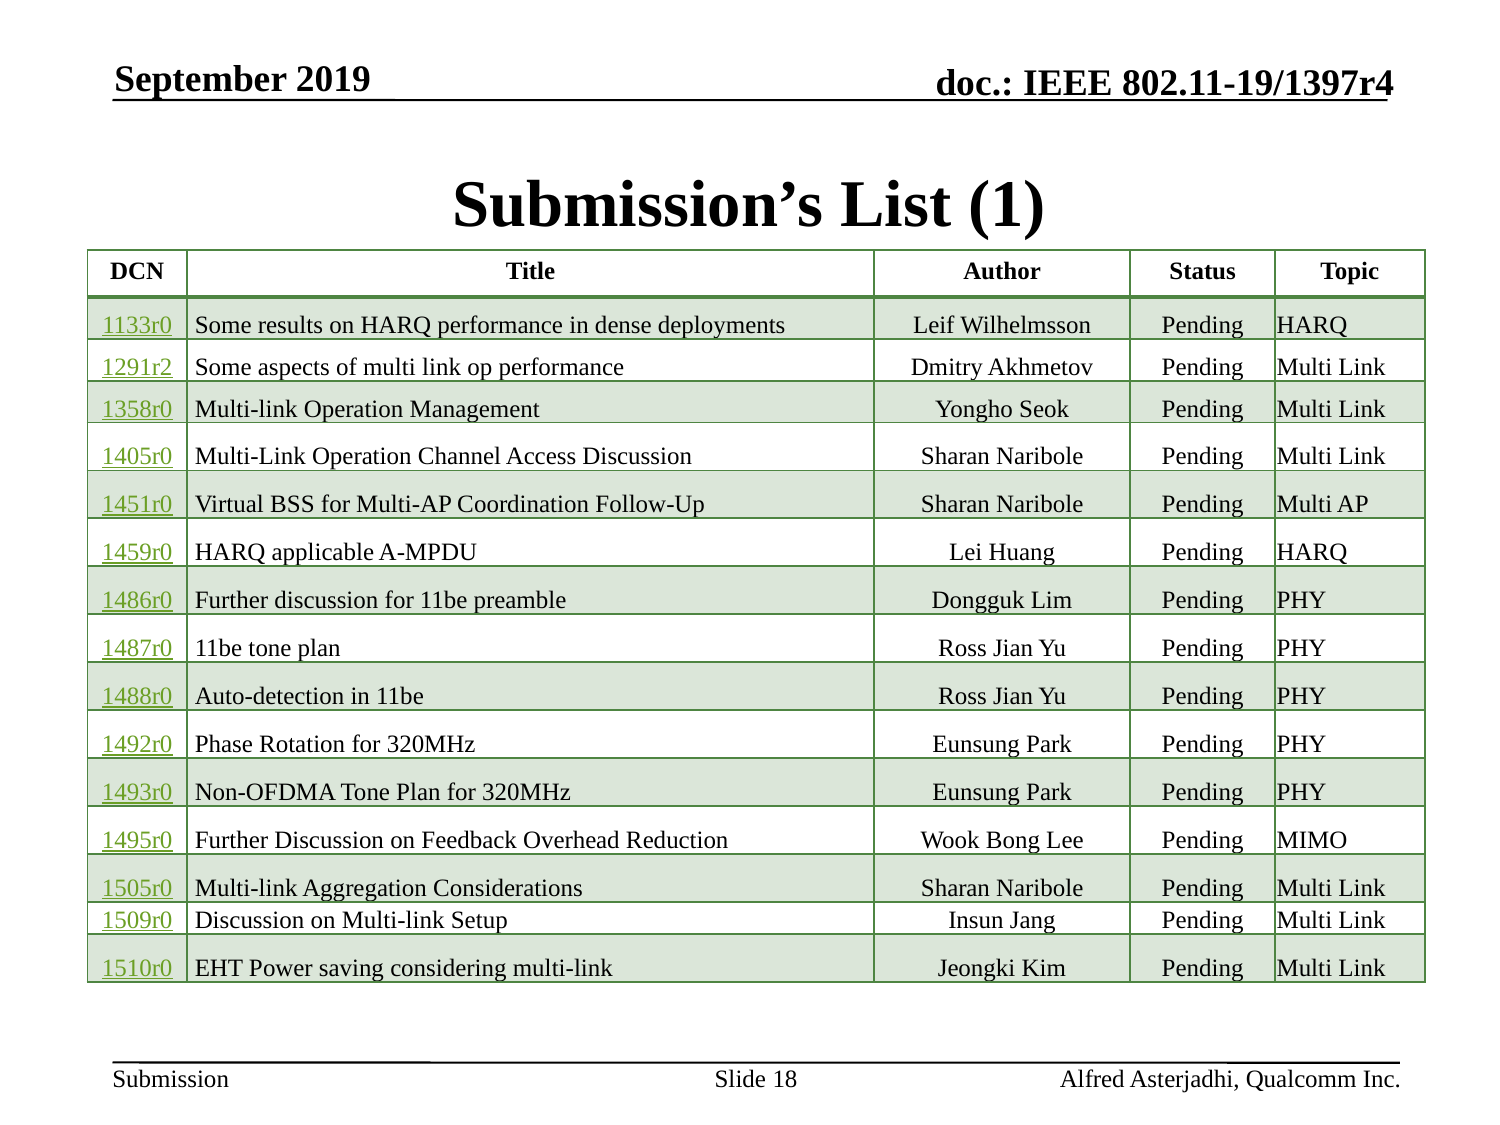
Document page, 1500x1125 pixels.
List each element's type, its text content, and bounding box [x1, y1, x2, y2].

table_cell Further Discussion on Feedback Overhead Reduction [188, 807, 873, 853]
table_cell 1488r0 [88, 663, 186, 709]
table_header Title [188, 251, 873, 295]
table_cell 1495r0 [88, 807, 186, 853]
table_cell Pending [1131, 615, 1274, 661]
table_cell EHT Power saving considering multi-link [188, 935, 873, 981]
table_cell MIMO [1276, 807, 1424, 853]
table_cell 1486r0 [88, 567, 186, 613]
table_cell Sharan Naribole [875, 855, 1129, 901]
table_cell Yongho Seok [875, 382, 1129, 422]
table_cell Sharan Naribole [875, 423, 1129, 470]
table_cell Multi-link Operation Management [188, 382, 873, 422]
table_cell Pending [1131, 340, 1274, 380]
table_cell 1509r0 [88, 903, 186, 933]
table_cell Pending [1131, 711, 1274, 757]
table_cell 1405r0 [88, 423, 186, 470]
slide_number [114, 54, 423, 100]
table_cell Wook Bong Lee [875, 807, 1129, 853]
table_cell Auto-detection in 11be [188, 663, 873, 709]
table_cell Pending [1131, 423, 1274, 470]
table_header DCN [88, 251, 186, 295]
table_cell 1291r2 [88, 340, 186, 380]
table_cell Multi-Link Operation Channel Access Discussion [188, 423, 873, 470]
table_cell PHY [1276, 615, 1424, 661]
table_cell Non-OFDMA Tone Plan for 320MHz [188, 759, 873, 805]
table_cell 1492r0 [88, 711, 186, 757]
footer Alfred Asterjadhi, Qualcomm Inc. [878, 1061, 1402, 1093]
table_cell Pending [1131, 299, 1274, 338]
table_cell Lei Huang [875, 519, 1129, 565]
table_cell Eunsung Park [875, 759, 1129, 805]
table_cell PHY [1276, 759, 1424, 805]
table_header Topic [1276, 251, 1424, 295]
table_cell Pending [1131, 935, 1274, 981]
table_cell Pending [1131, 855, 1274, 901]
table_cell Dongguk Lim [875, 567, 1129, 613]
table_cell Multi Link [1276, 855, 1424, 901]
table_header Author [875, 251, 1129, 295]
table_cell Multi AP [1276, 471, 1424, 517]
table_cell Pending [1131, 759, 1274, 805]
table_cell HARQ applicable A-MPDU [188, 519, 873, 565]
table_cell Some aspects of multi link op performance [188, 340, 873, 380]
table_cell Pending [1131, 663, 1274, 709]
table_cell Further discussion for 11be preamble [188, 567, 873, 613]
table_cell Leif Wilhelmsson [875, 299, 1129, 338]
table_cell 1358r0 [88, 382, 186, 422]
table_cell HARQ [1276, 519, 1424, 565]
table_cell PHY [1276, 711, 1424, 757]
table_cell 1133r0 [88, 299, 186, 338]
table_cell Dmitry Akhmetov [875, 340, 1129, 380]
table_cell Discussion on Multi-link Setup [188, 903, 873, 933]
table_cell Pending [1131, 807, 1274, 853]
table_cell 1505r0 [88, 855, 186, 901]
table_cell Pending [1131, 519, 1274, 565]
table_cell Insun Jang [875, 903, 1129, 933]
table_cell Pending [1131, 903, 1274, 933]
table_cell Sharan Naribole [875, 471, 1129, 517]
table_cell PHY [1276, 567, 1424, 613]
table_cell Multi Link [1276, 423, 1424, 470]
table_cell Ross Jian Yu [875, 615, 1129, 661]
table_cell Multi Link [1276, 903, 1424, 933]
table_cell PHY [1276, 663, 1424, 709]
table_cell Pending [1131, 471, 1274, 517]
table_cell 11be tone plan [188, 615, 873, 661]
table_cell 1459r0 [88, 519, 186, 565]
table_cell 1493r0 [88, 759, 186, 805]
slide_number Slide 18 [712, 1061, 800, 1123]
table_cell 1510r0 [88, 935, 186, 981]
table_cell Multi Link [1276, 382, 1424, 422]
table_cell Multi Link [1276, 935, 1424, 981]
table_cell Virtual BSS for Multi-AP Coordination Follow-Up [188, 471, 873, 517]
table_cell Pending [1131, 567, 1274, 613]
table_cell Phase Rotation for 320MHz [188, 711, 873, 757]
table_cell Jeongki Kim [875, 935, 1129, 981]
table_cell Multi Link [1276, 340, 1424, 380]
table_cell HARQ [1276, 299, 1424, 338]
table_cell 1487r0 [88, 615, 186, 661]
table_cell Eunsung Park [875, 711, 1129, 757]
title Submission’s List (1) [112, 112, 1388, 249]
table_cell Ross Jian Yu [875, 663, 1129, 709]
table_cell 1451r0 [88, 471, 186, 517]
table_header Status [1131, 251, 1274, 295]
table_cell Pending [1131, 382, 1274, 422]
table_cell Multi-link Aggregation Considerations [188, 855, 873, 901]
table_cell Some results on HARQ performance in dense deployments [188, 299, 873, 338]
